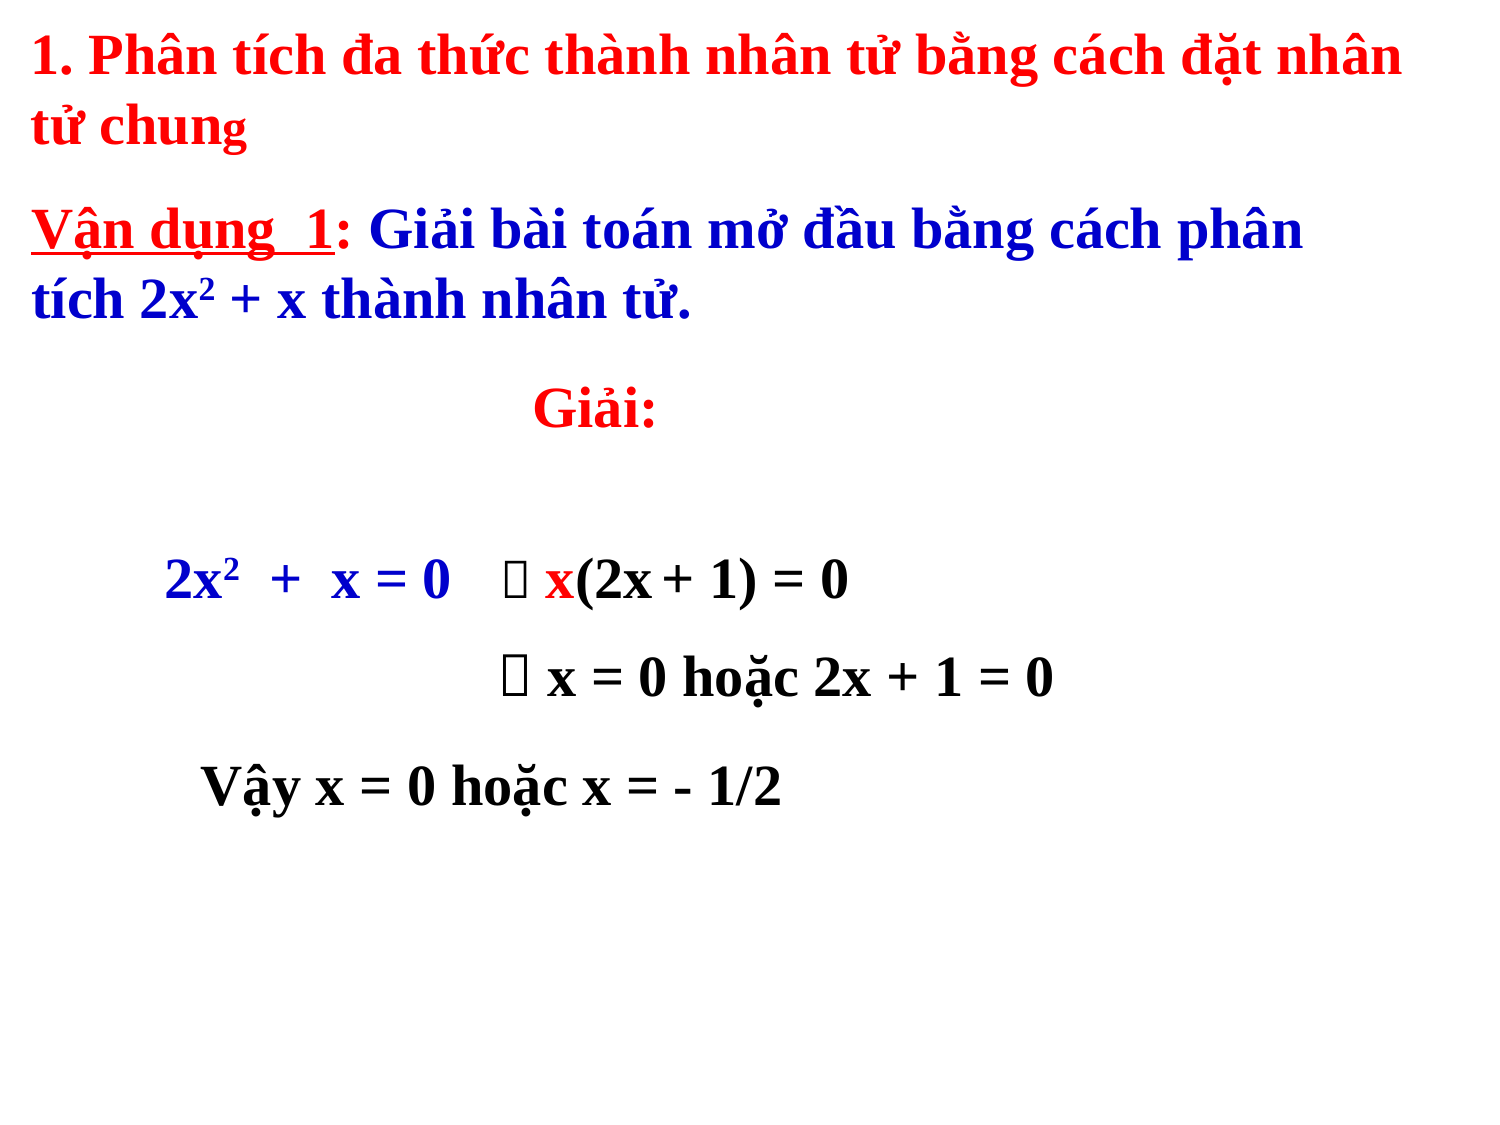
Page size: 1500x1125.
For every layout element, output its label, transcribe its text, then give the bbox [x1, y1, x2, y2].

text_box 2x2 + x = 0 [139, 533, 474, 617]
text_box Vận dụng 1: Giải bài toán mở đầu bằng cách phân tích 2x2 + x thành nhân tử. [18, 183, 1408, 407]
text_box Giải: [519, 368, 906, 440]
text_box  x(2x + 1) = 0 [474, 533, 1100, 617]
text_box  x = 0 hoặc 2x + 1 = 0 [484, 635, 1328, 711]
text_box 1. Phân tích đa thức thành nhân tử bằng cách đặt nhân tử chung [17, 9, 1457, 163]
text_box Vậy x = 0 hoặc x = - 1/2 [187, 738, 1014, 827]
